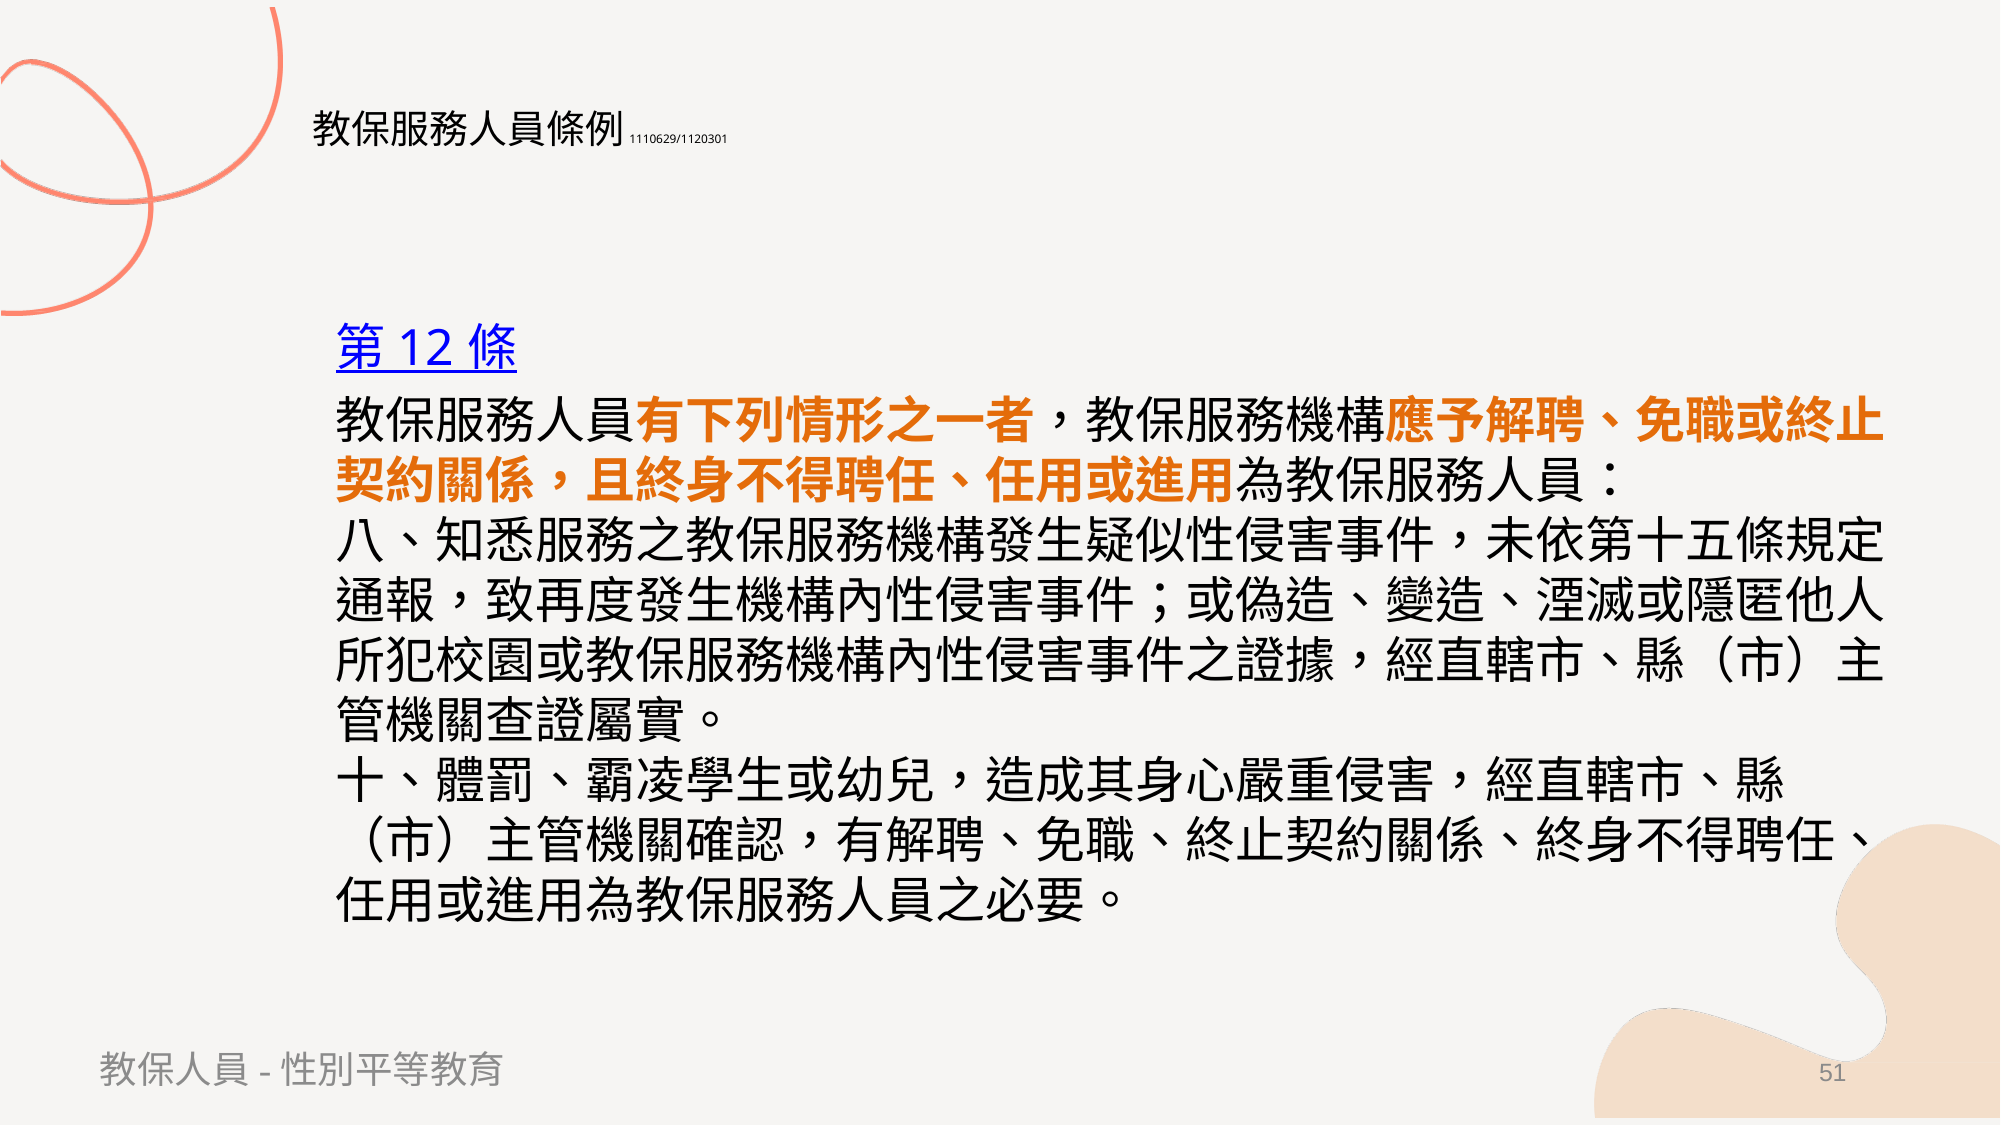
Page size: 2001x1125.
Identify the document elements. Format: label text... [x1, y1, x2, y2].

picture [1594, 824, 2000, 1119]
title 教保服務人員條例1110629/1120301 [312, 104, 1900, 205]
list 第 12 條 教保服務人員有下列情形之一者，教保服務機構應予解聘、免職或終止契約關係，且終身不得聘任、任用或進用為教保服務人員： 八、知悉服務之教保服務機構發生疑似性侵害事件，未依第十五條規定通報，致再度發生機構內性侵害事件；或偽造、變造、湮滅或隱匿他人所犯校園或教保服務機構內性侵害事件之證據，經直轄市、縣（市）主管機關查證屬實。 十、體罰、霸凌學生或幼兒，造成其身心嚴重侵害，經直轄市、縣（市）主管機關確認，有解聘、免職、終止契約關係、終身不得聘任、任用或進用為教保服務人員之必要。 [335, 315, 1900, 1124]
picture [0, 6, 284, 316]
slide_number 教保人員-性別平等教育 [99, 1046, 560, 1092]
